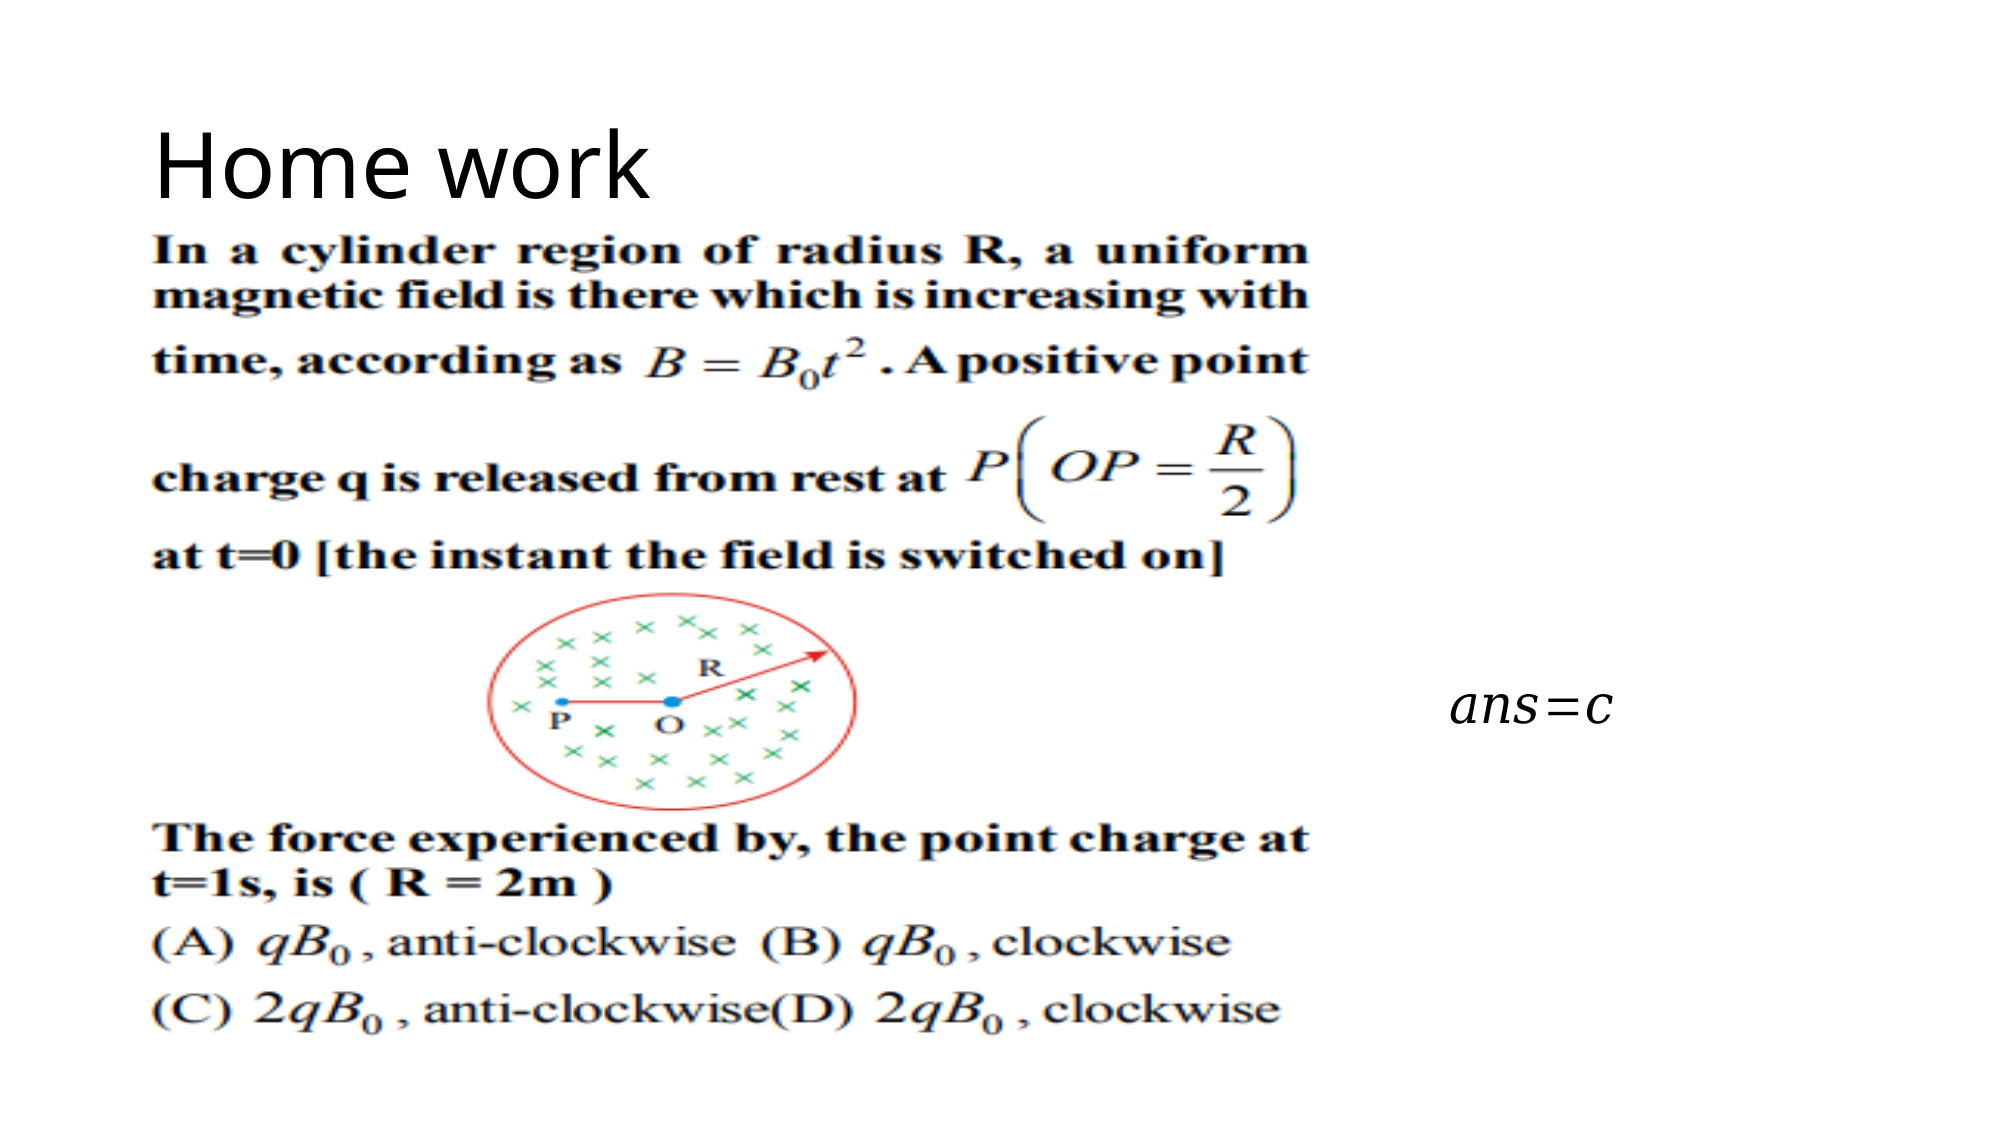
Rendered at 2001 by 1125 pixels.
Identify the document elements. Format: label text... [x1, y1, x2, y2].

title Home work [137, 59, 1863, 278]
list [119, 221, 1363, 1043]
